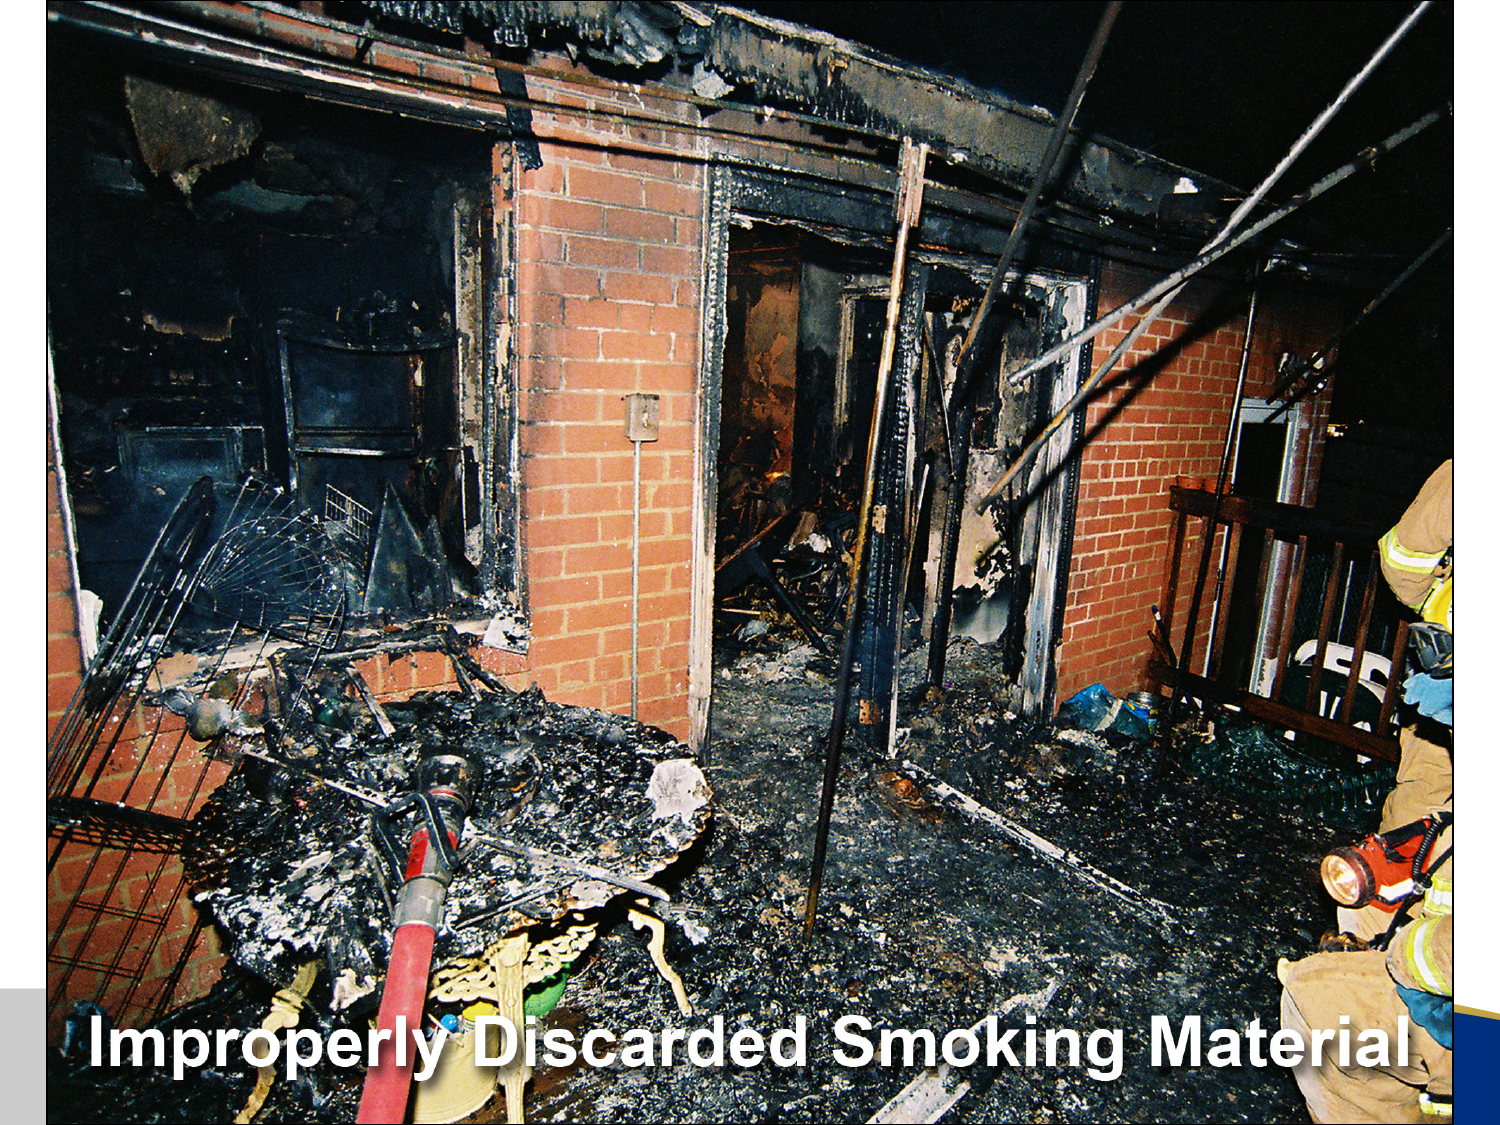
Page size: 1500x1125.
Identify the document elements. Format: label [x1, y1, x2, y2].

text_box [88, 1020, 1418, 1081]
text_box [46, 0, 1454, 1125]
picture [1454, 0, 1500, 1125]
picture [0, 0, 46, 1125]
